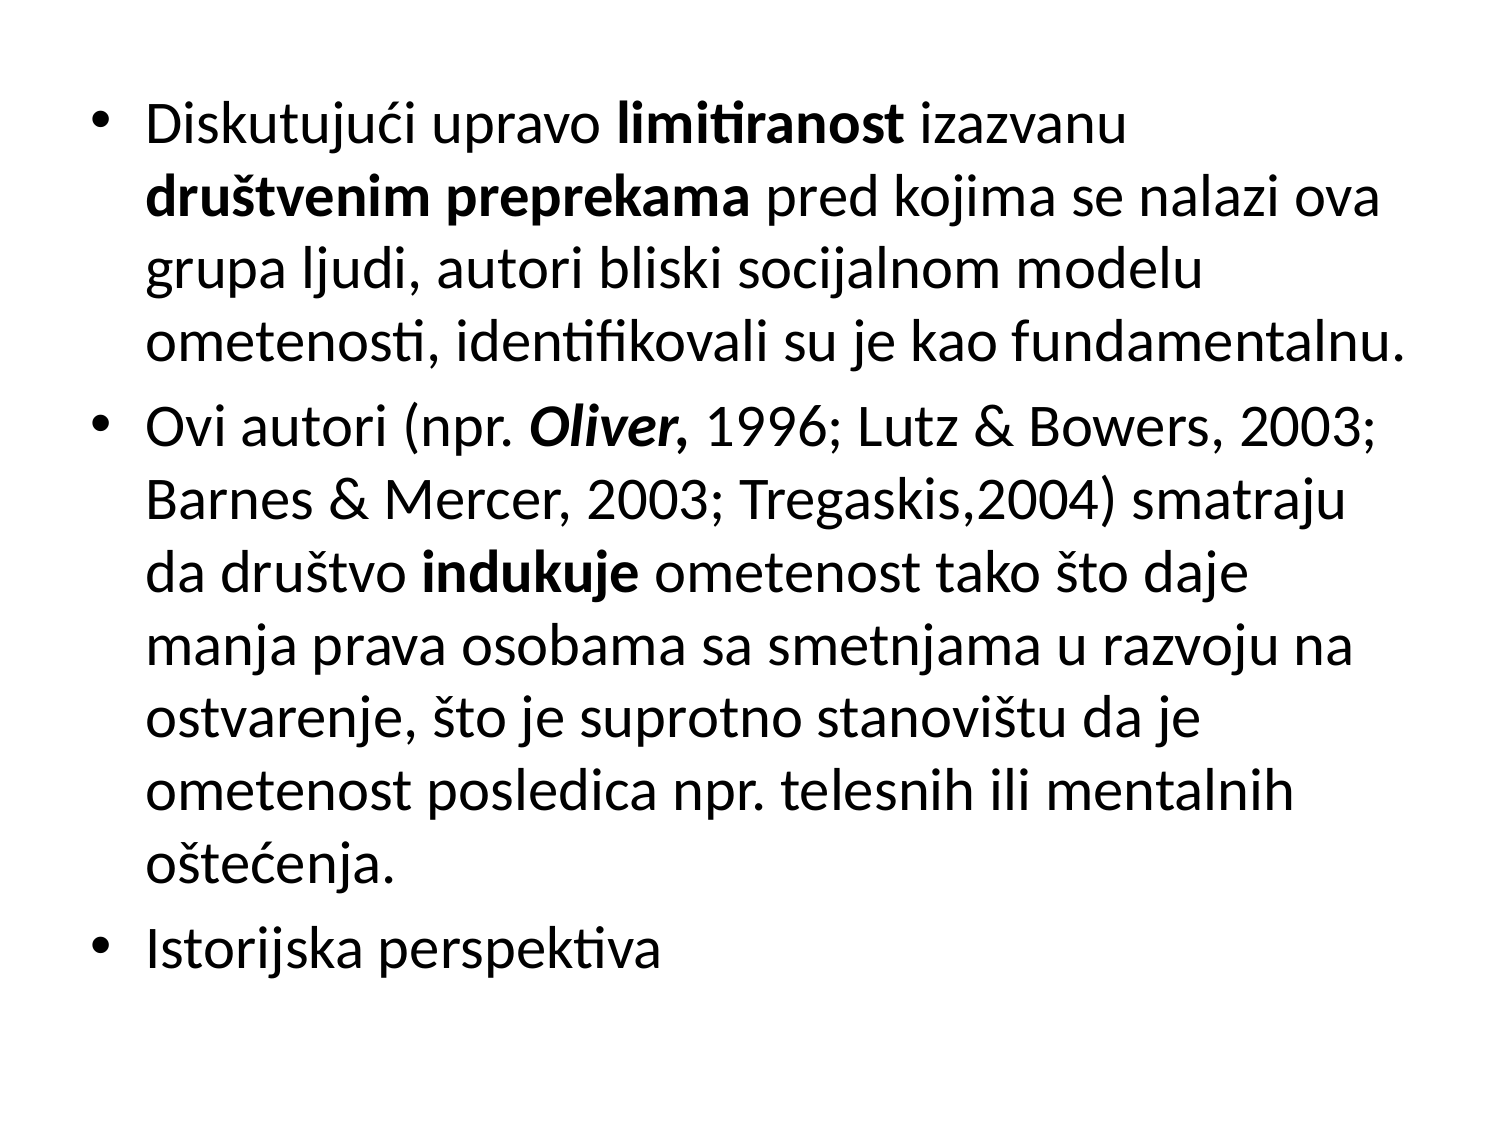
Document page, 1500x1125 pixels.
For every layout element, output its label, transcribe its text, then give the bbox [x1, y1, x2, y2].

list Diskutujući upravo limitiranost izazvanu društvenim preprekama pred kojima se nalazi ova grupa ljudi, autori bliski socijalnom modelu ometenosti, identifikovali su je kao fundamentalnu. Ovi autori (npr. Oliver, 1996; Lutz & Bowers, 2003; Barnes & Mercer, 2003; Tregaskis,2004) smatraju da društvo indukuje ometenost tako što daje manja prava osobama sa smetnjama u razvoju na ostvarenje, što je suprotno stanovištu da je ometenost posledica npr. telesnih ili mentalnih oštećenja. Istorijska perspektiva [75, 75, 1425, 1005]
